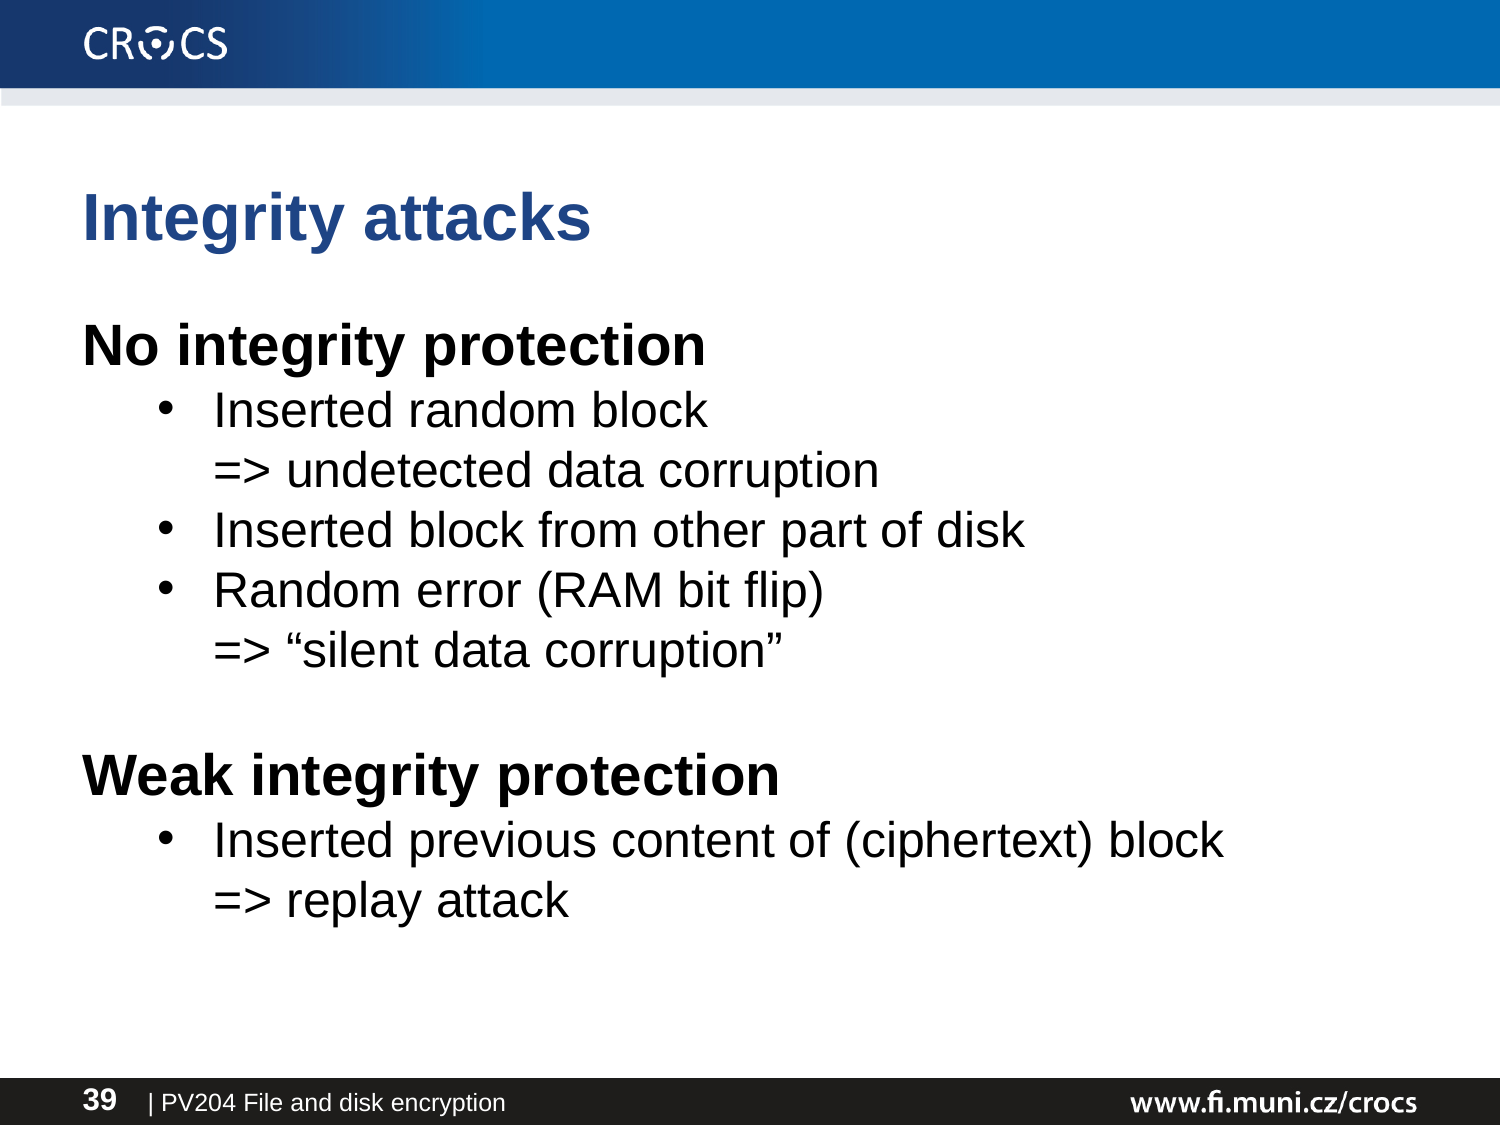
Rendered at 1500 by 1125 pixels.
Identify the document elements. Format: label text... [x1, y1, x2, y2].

text_box | PV204 File and disk encryption [147, 1078, 623, 1125]
picture [0, 0, 1500, 1125]
text_box Integrity attacks [82, 148, 1433, 279]
text_box 39 [82, 1078, 147, 1125]
text_box No integrity protection Inserted random block => undetected data corruption Inserted block from other part of disk Random error (RAM bit flip) => “silent data corruption” Weak integrity protection Inserted previous content of (ciphertext) block => replay attack [82, 307, 1433, 988]
